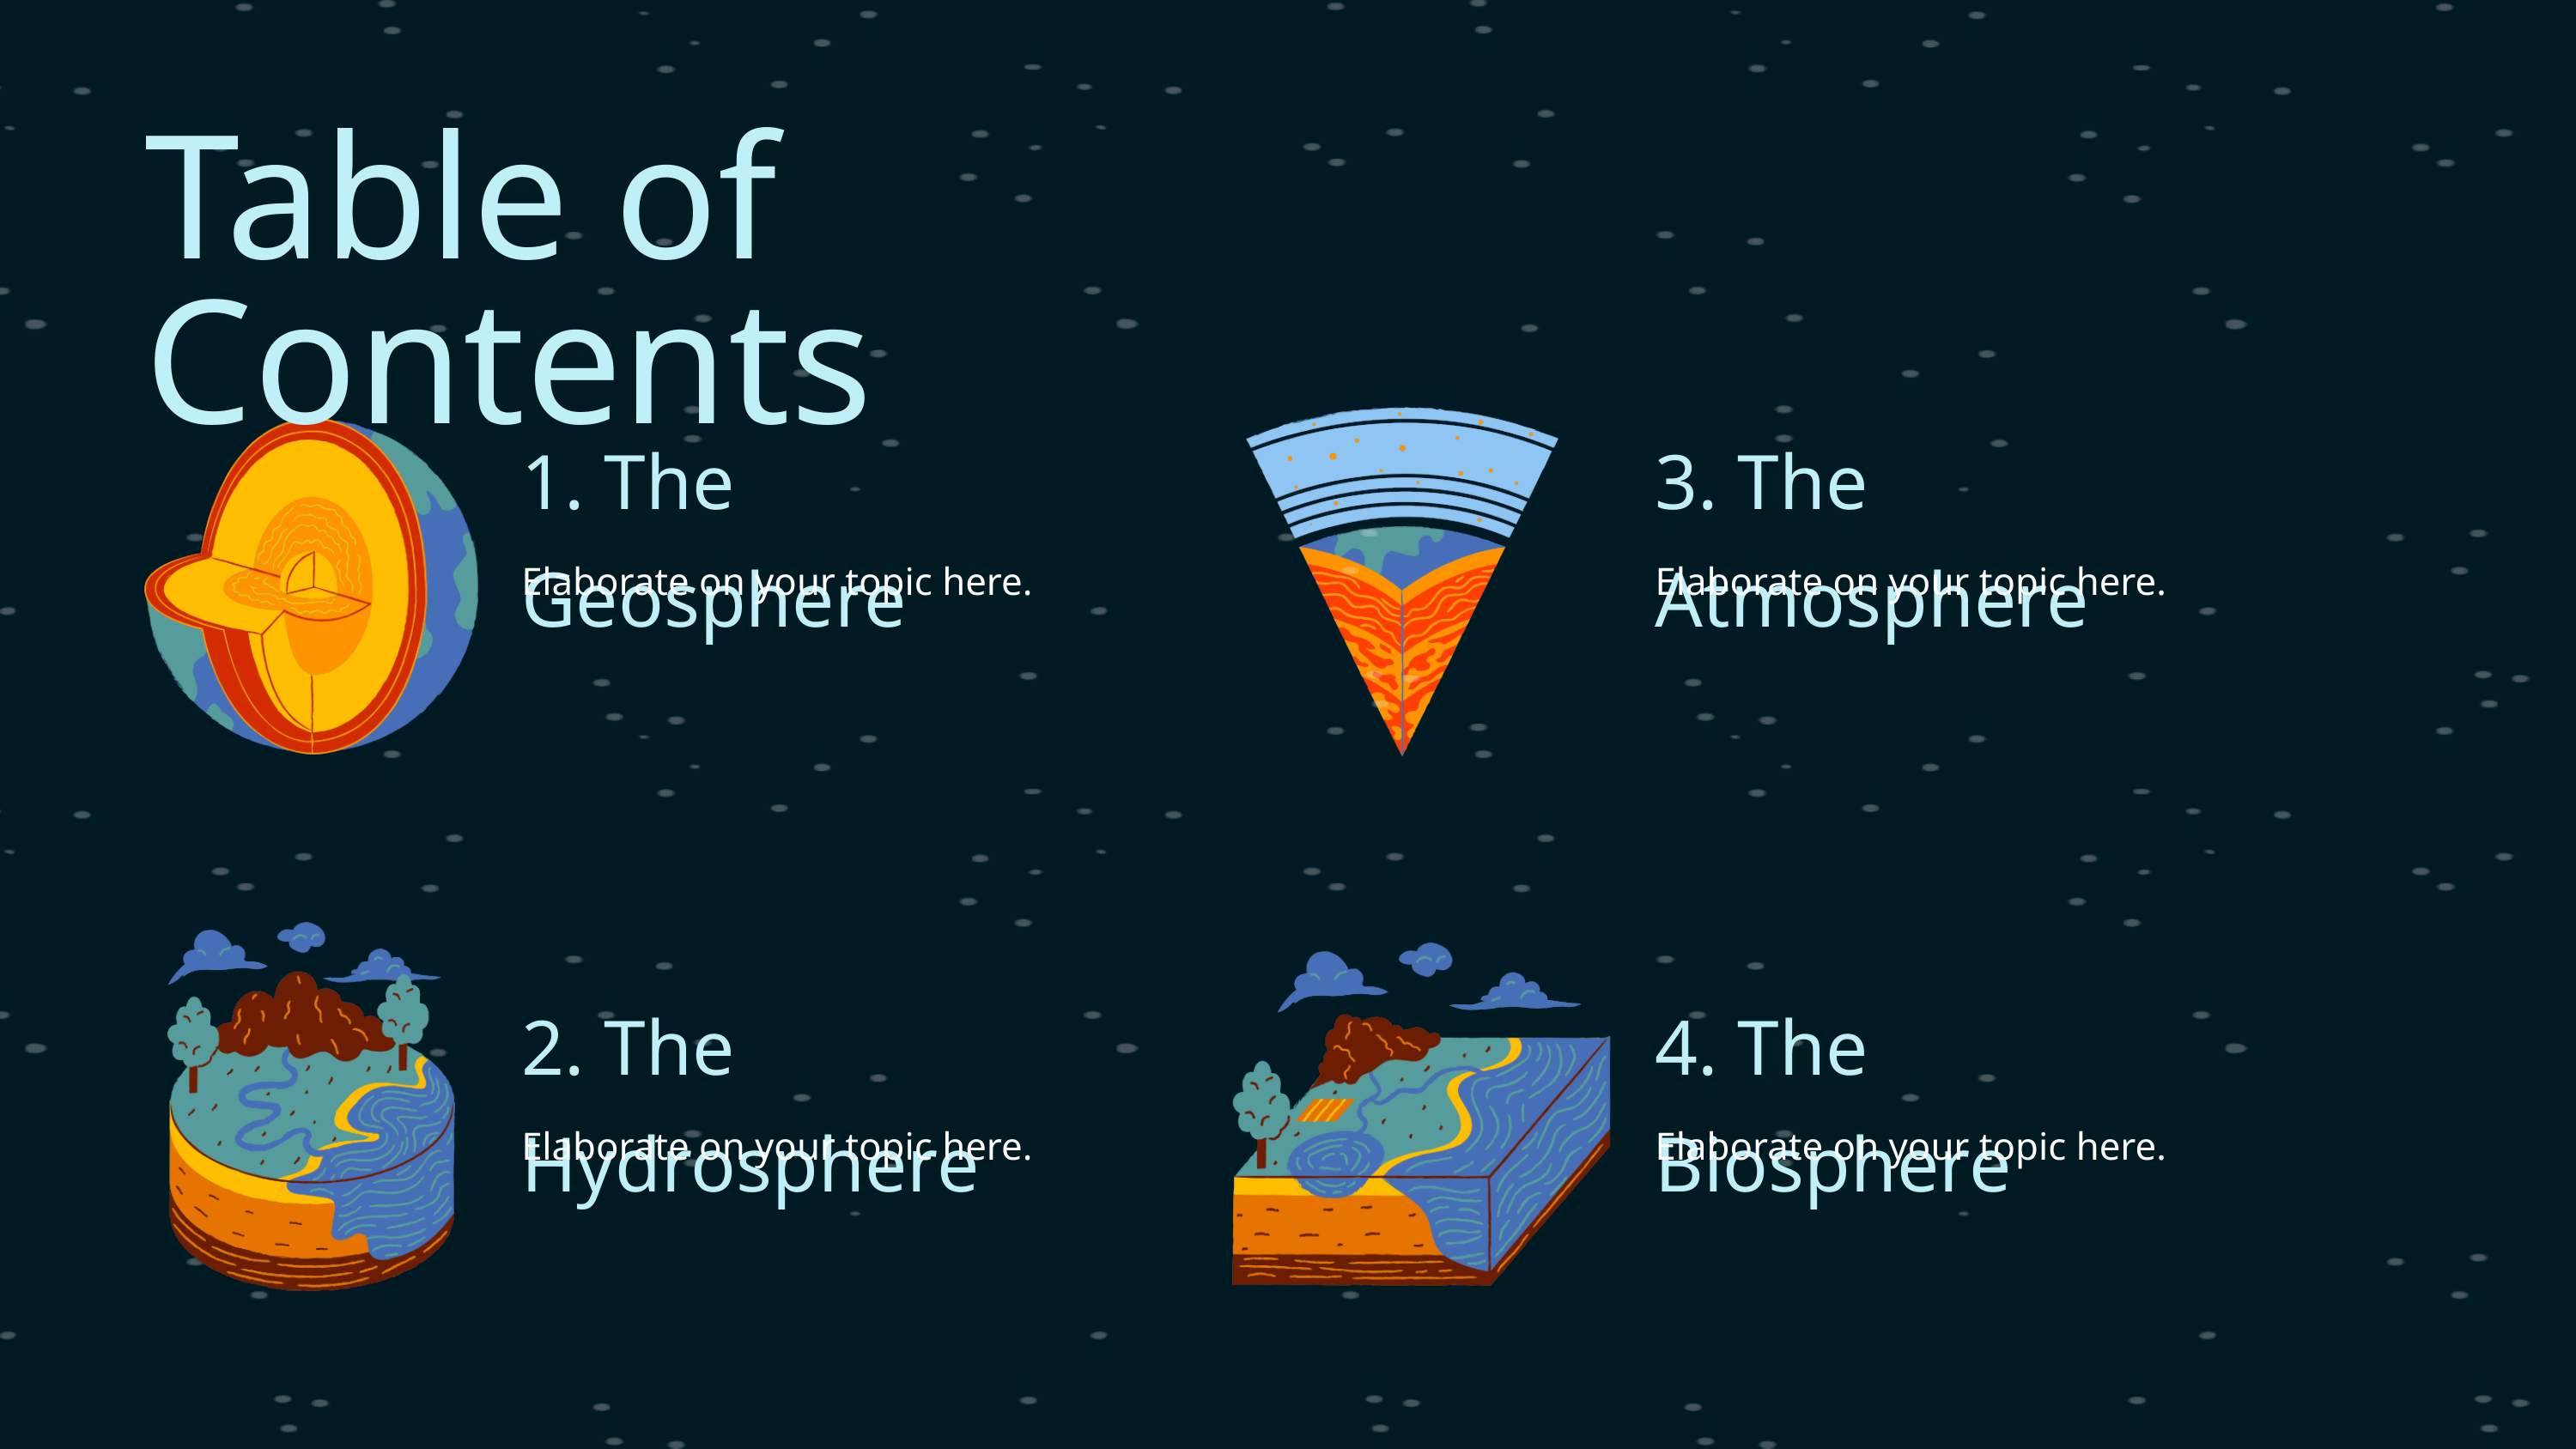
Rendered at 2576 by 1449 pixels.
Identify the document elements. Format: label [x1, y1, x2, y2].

text_box [0, 0, 2576, 1449]
picture [144, 418, 479, 755]
picture [1231, 941, 1613, 1287]
picture [167, 921, 456, 1291]
